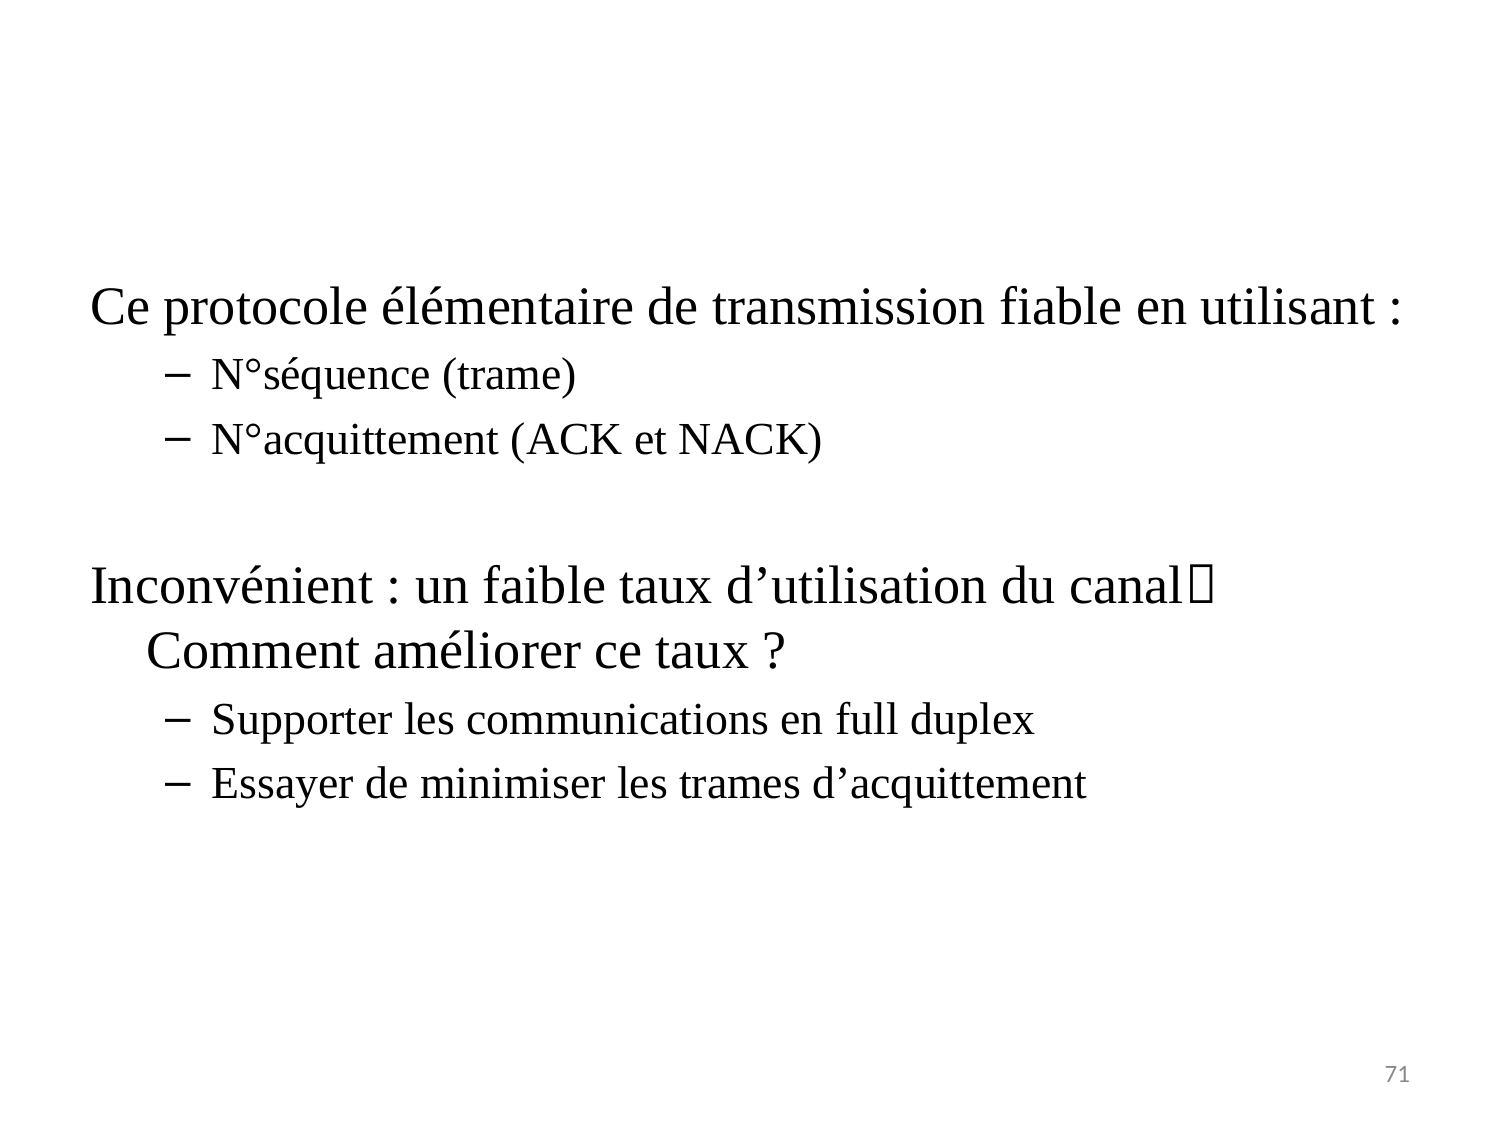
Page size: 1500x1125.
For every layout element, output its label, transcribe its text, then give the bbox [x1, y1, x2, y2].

list Ce protocole élémentaire de transmission fiable en utilisant : N°séquence (trame) N°acquittement (ACK et NACK) Inconvénient : un faible taux d’utilisation du canal Comment améliorer ce taux ? Supporter les communications en full duplex Essayer de minimiser les trames d’acquittement [74, 262, 1426, 1006]
slide_number 71 [1074, 1042, 1425, 1103]
